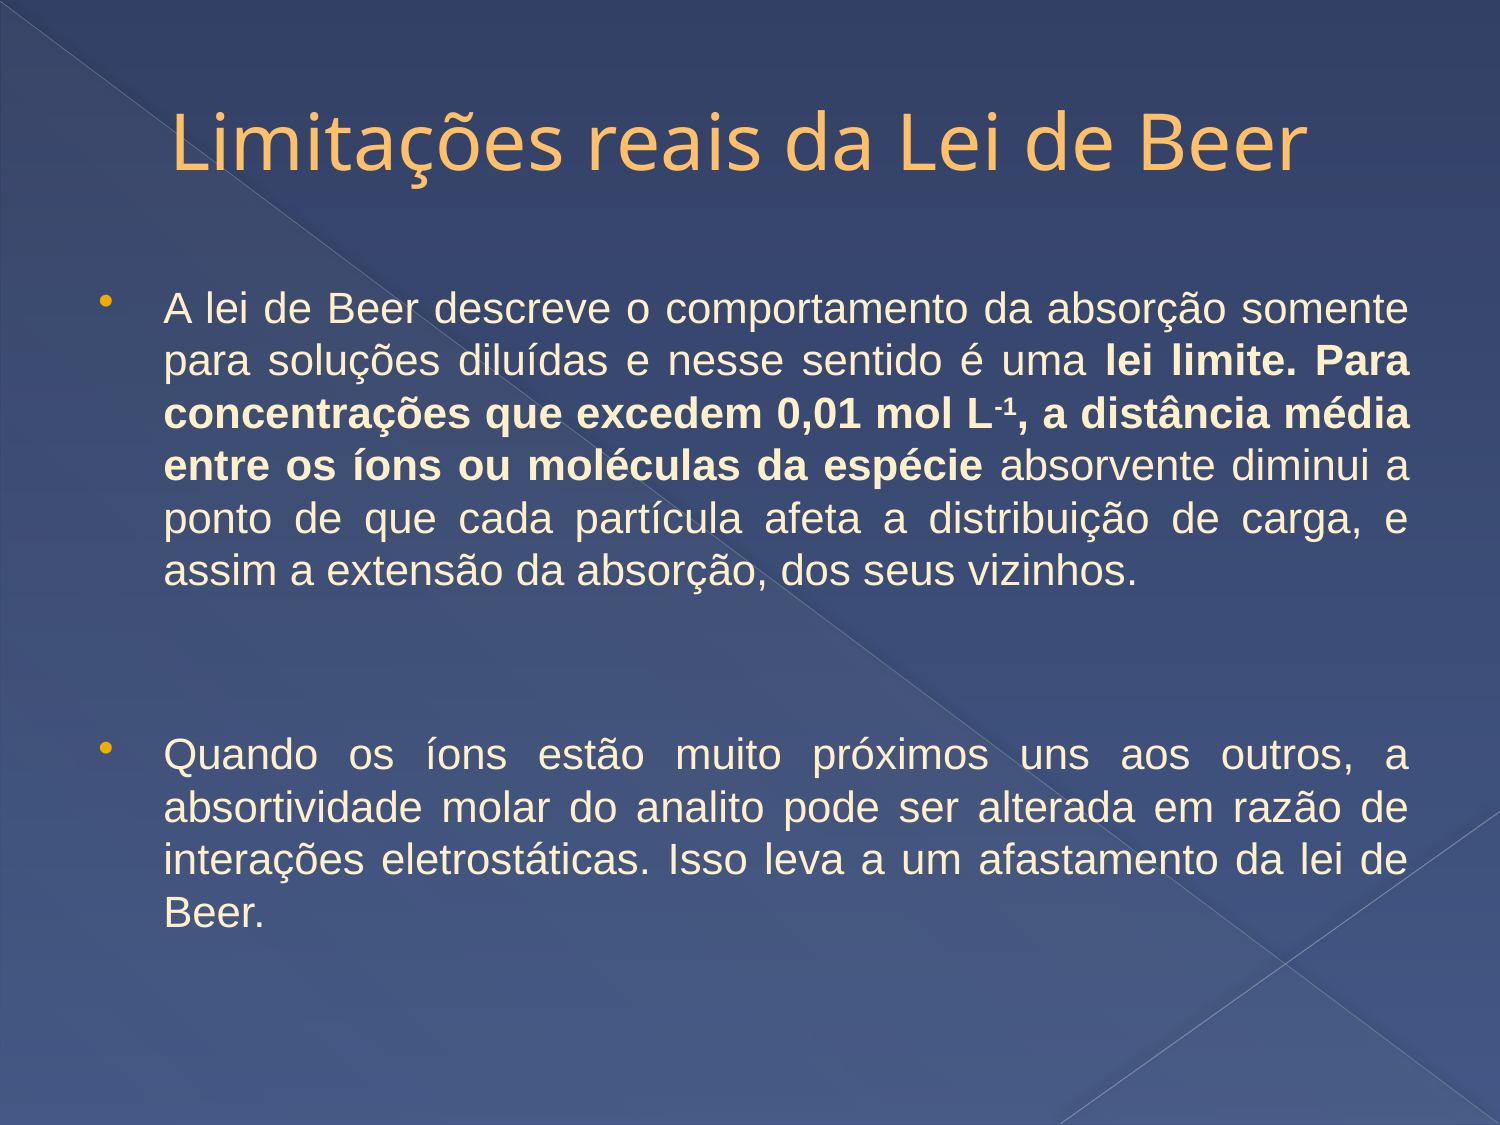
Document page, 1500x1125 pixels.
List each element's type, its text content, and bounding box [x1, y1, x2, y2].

title Limitações reais da Lei de Beer [75, 45, 1425, 210]
list A lei de Beer descreve o comportamento da absorção somente para soluções diluídas e nesse sentido é uma lei limite. Para concentrações que excedem 0,01 mol L-1, a distância média entre os íons ou moléculas da espécie absorvente diminui a ponto de que cada partícula afeta a distribuição de carga, e assim a extensão da absorção, dos seus vizinhos. Quando os íons estão muito próximos uns aos outros, a absortividade molar do analito pode ser alterada em razão de interações eletrostáticas. Isso leva a um afastamento da lei de Beer. [75, 210, 1425, 1055]
